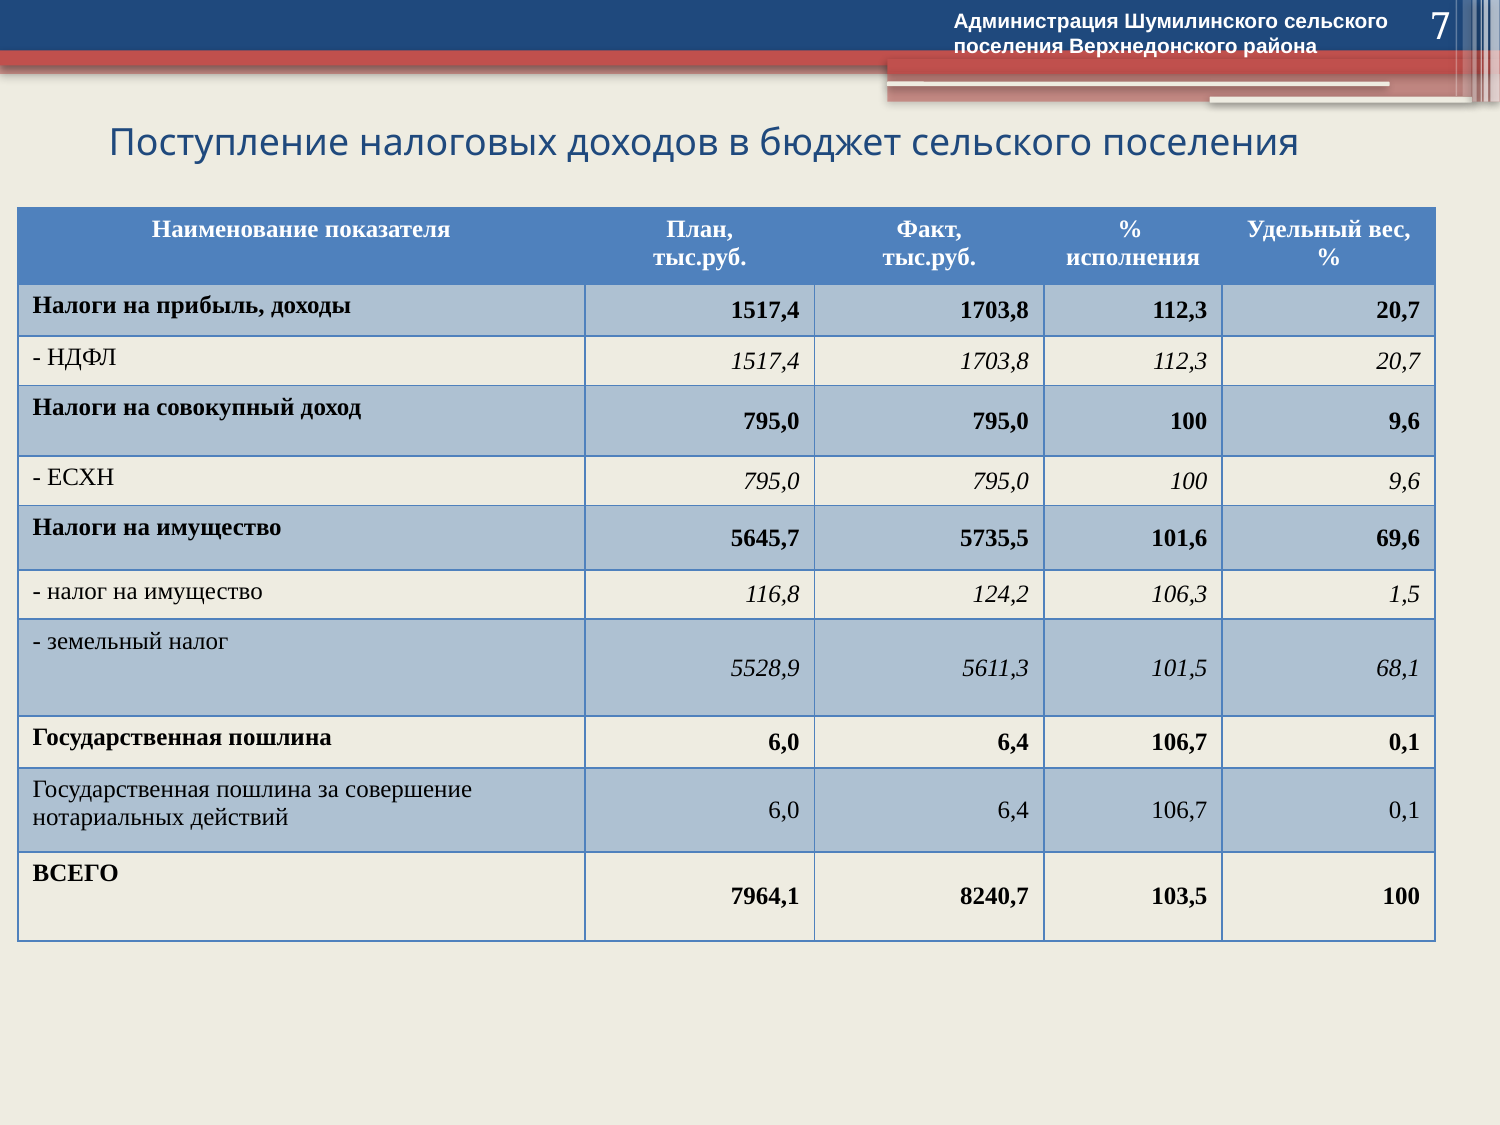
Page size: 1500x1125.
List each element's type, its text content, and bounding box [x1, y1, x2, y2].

table_cell 5528,9 [586, 620, 814, 715]
table_cell 106,7 [1045, 717, 1221, 767]
title Поступление налоговых доходов в бюджет сельского поселения [93, 82, 1444, 200]
table_cell 8240,7 [815, 853, 1043, 940]
table_cell - ЕСХН [19, 457, 584, 505]
table_cell Налоги на совокупный доход [19, 386, 584, 455]
table_cell 6,4 [815, 769, 1043, 851]
table_cell 112,3 [1045, 285, 1221, 335]
table_header Факт, тыс.руб. [815, 209, 1043, 283]
table_cell 100 [1223, 853, 1434, 940]
table_cell 5735,5 [815, 506, 1043, 569]
table_cell 5611,3 [815, 620, 1043, 715]
table_cell 795,0 [815, 386, 1043, 455]
table_cell 124,2 [815, 571, 1043, 618]
table_header Удельный вес, % [1223, 209, 1434, 283]
table_cell - налог на имущество [19, 571, 584, 618]
table_cell 20,7 [1223, 285, 1434, 335]
table_cell 0,1 [1223, 717, 1434, 767]
table_cell 7964,1 [586, 853, 814, 940]
table_cell 1517,4 [586, 337, 814, 385]
table_header План, тыс.руб. [586, 209, 814, 283]
table_cell 20,7 [1223, 337, 1434, 385]
text_box Администрация Шумилинского сельского поселения Верхнедонского района [938, 0, 1407, 65]
table_cell 101,6 [1045, 506, 1221, 569]
table_cell 116,8 [586, 571, 814, 618]
table_cell 101,5 [1045, 620, 1221, 715]
table_cell ВСЕГО [19, 853, 584, 940]
table_cell 1703,8 [815, 285, 1043, 335]
table_cell Налоги на прибыль, доходы [19, 285, 584, 335]
table_cell 112,3 [1045, 337, 1221, 385]
table_cell 6,0 [586, 769, 814, 851]
table_cell 106,7 [1045, 769, 1221, 851]
table_cell 100 [1045, 457, 1221, 505]
table_cell 795,0 [586, 457, 814, 505]
table_cell 106,3 [1045, 571, 1221, 618]
table_header % исполнения [1045, 209, 1221, 283]
table_cell 5645,7 [586, 506, 814, 569]
table_cell Государственная пошлина за совершение нотариальных действий [19, 769, 584, 851]
table_cell 69,6 [1223, 506, 1434, 569]
table_cell 9,6 [1223, 386, 1434, 455]
table_cell 6,0 [586, 717, 814, 767]
table_cell 1,5 [1223, 571, 1434, 618]
table_cell 1703,8 [815, 337, 1043, 385]
table_header Наименование показателя [19, 209, 584, 283]
table_cell Налоги на имущество [19, 506, 584, 569]
table_cell 0,1 [1223, 769, 1434, 851]
table_cell 795,0 [815, 457, 1043, 505]
slide_number 7 [1407, 0, 1466, 61]
table_cell 9,6 [1223, 457, 1434, 505]
table_cell 6,4 [815, 717, 1043, 767]
table_cell 68,1 [1223, 620, 1434, 715]
table_cell - НДФЛ [19, 337, 584, 385]
table_cell 1517,4 [586, 285, 814, 335]
table_cell 795,0 [586, 386, 814, 455]
table_cell - земельный налог [19, 620, 584, 715]
table_cell Государственная пошлина [19, 717, 584, 767]
table_cell 103,5 [1045, 853, 1221, 940]
table_cell 100 [1045, 386, 1221, 455]
